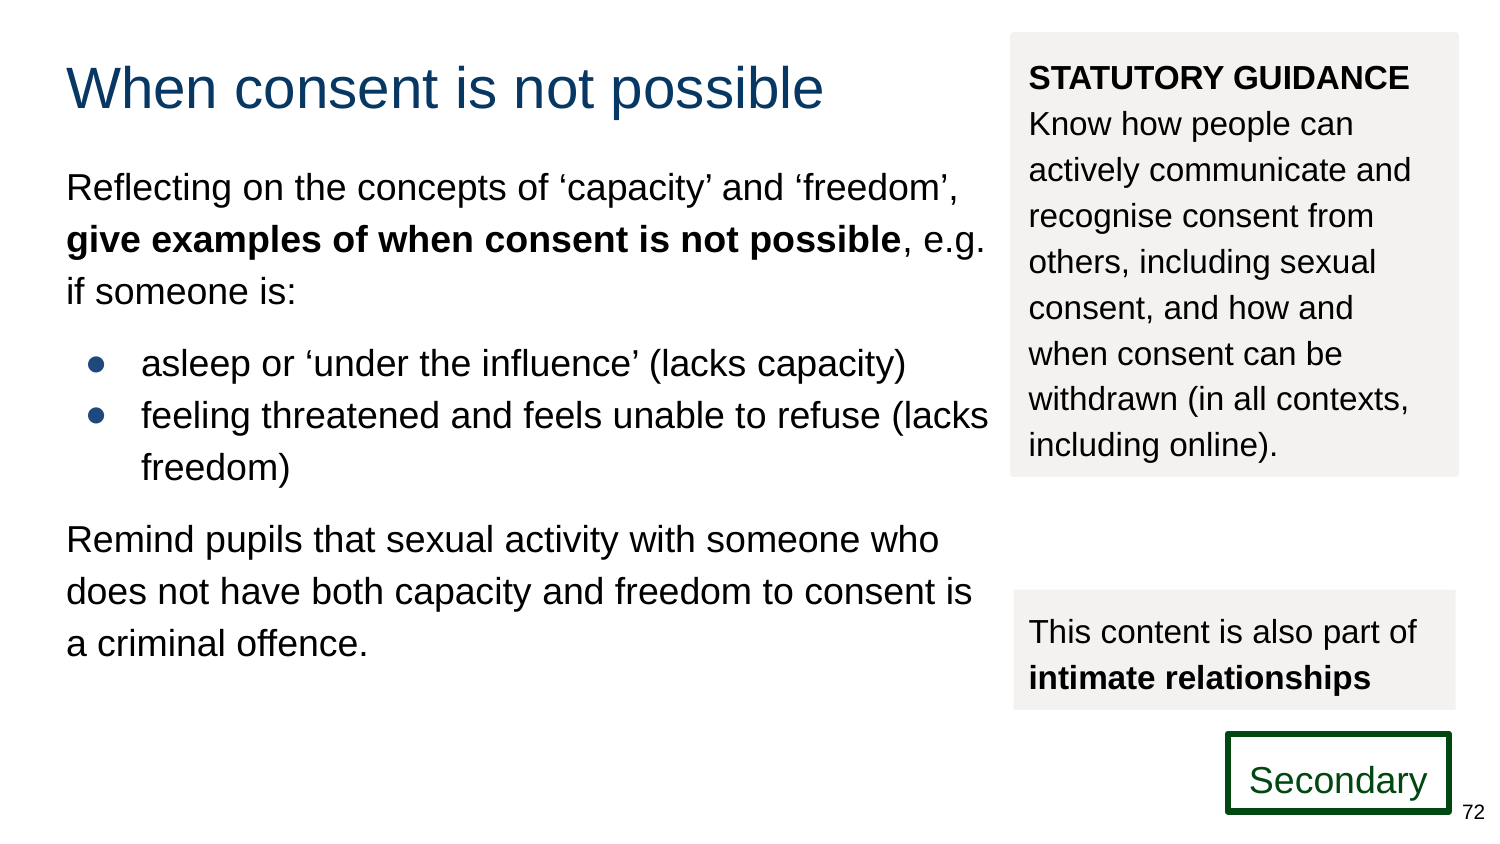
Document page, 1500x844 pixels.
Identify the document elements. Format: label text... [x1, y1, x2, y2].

list Reflecting on the concepts of ‘capacity’ and ‘freedom’, give examples of when consent is not possible, e.g. if someone is: asleep or ‘under the influence’ (lacks capacity) feeling threatened and feels unable to refuse (lacks freedom) Remind pupils that sexual activity with someone who does not have both capacity and freedom to consent is a criminal offence. [51, 141, 1018, 703]
slide_number 72 [1410, 779, 1500, 844]
text_box STATUTORY GUIDANCE Know how people can actively communicate and recognise consent from others, including sexual consent, and how and when consent can be withdrawn (in all contexts, including online). [1013, 35, 1456, 474]
title When consent is not possible [51, 35, 1013, 130]
text_box This content is also part of intimate relationships [1013, 589, 1456, 710]
text_box Secondary [1227, 733, 1449, 812]
